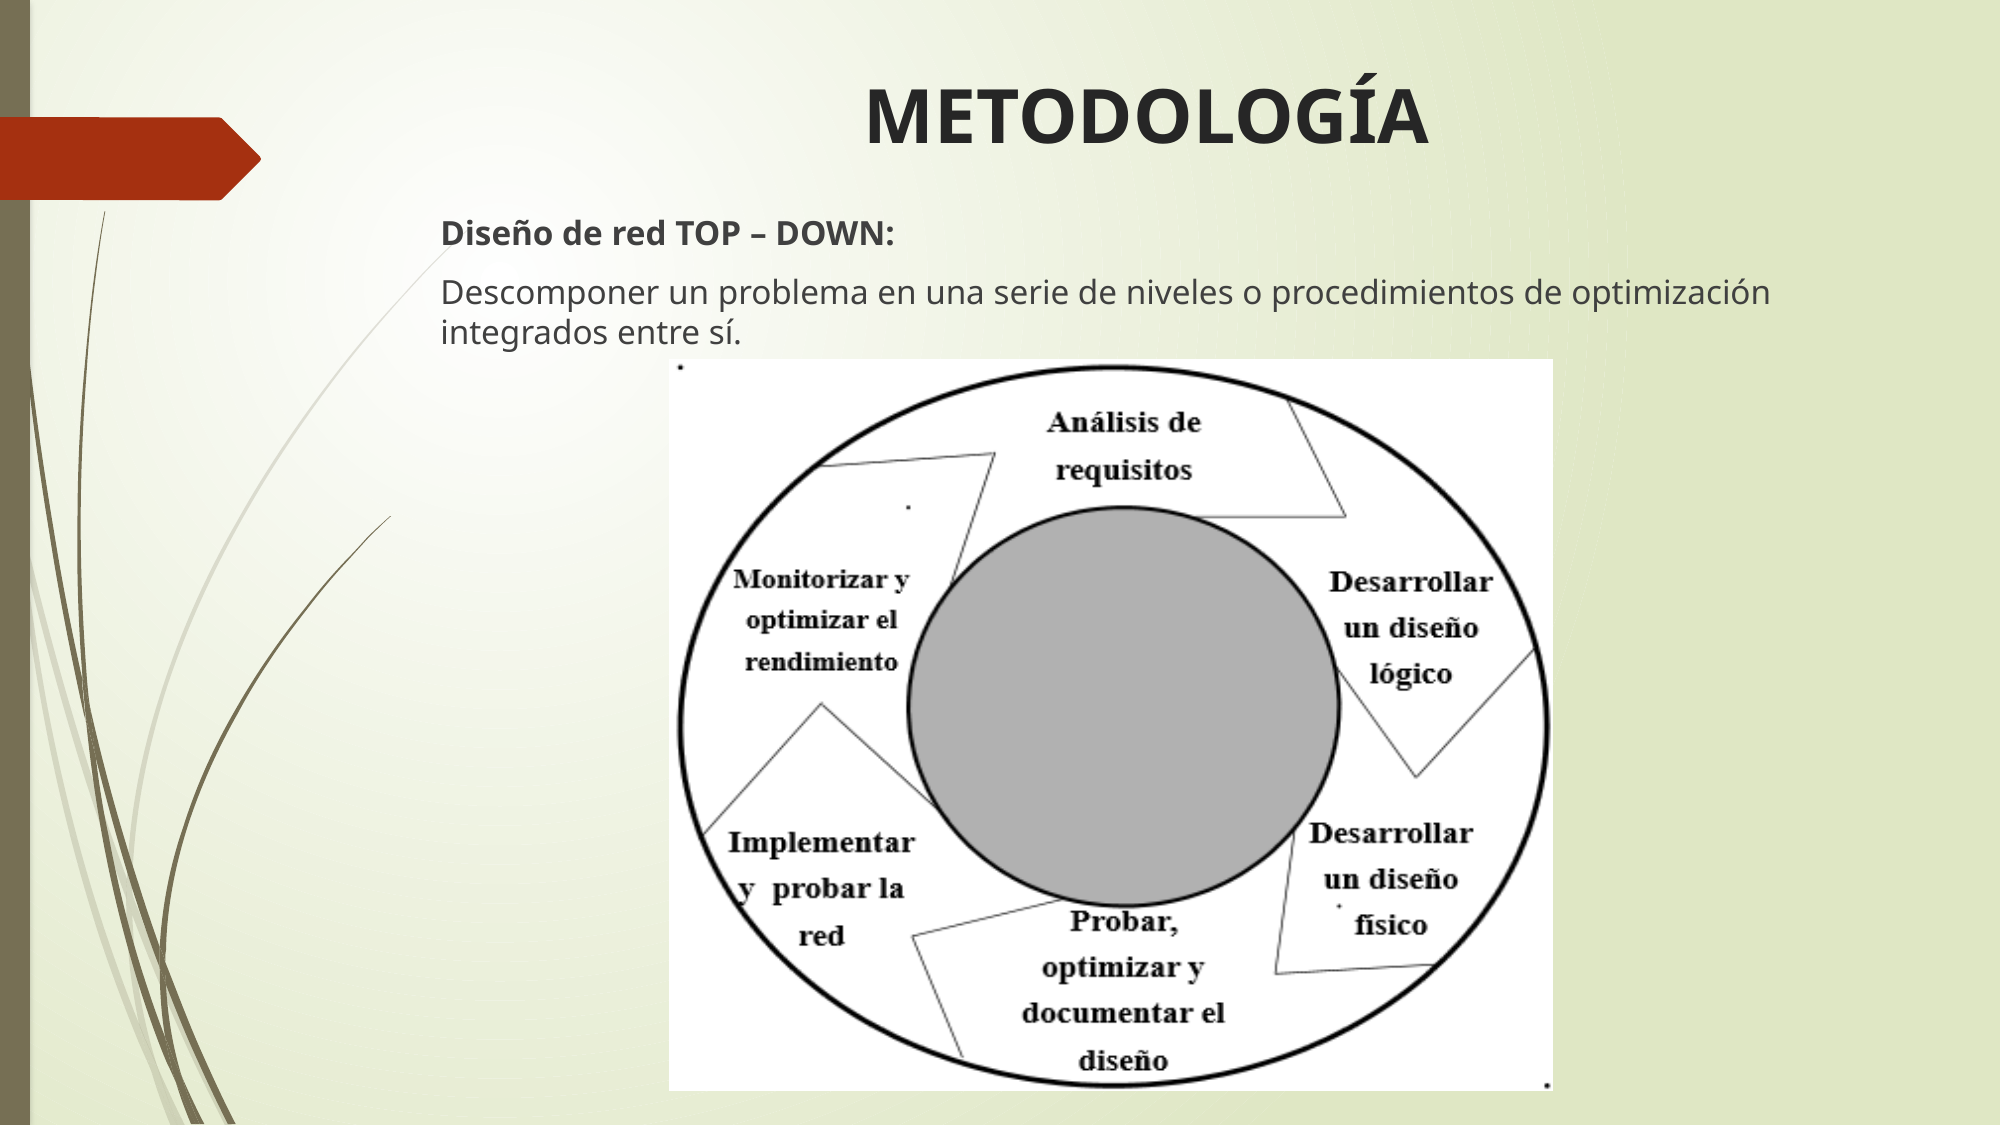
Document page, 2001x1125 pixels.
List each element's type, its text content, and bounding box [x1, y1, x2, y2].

list Diseño de red TOP – DOWN: Descomponer un problema en una serie de niveles o procedimientos de optimización integrados entre sí. [425, 204, 1805, 360]
title METODOLOGÍA [425, 60, 1888, 168]
picture [669, 358, 1554, 1091]
